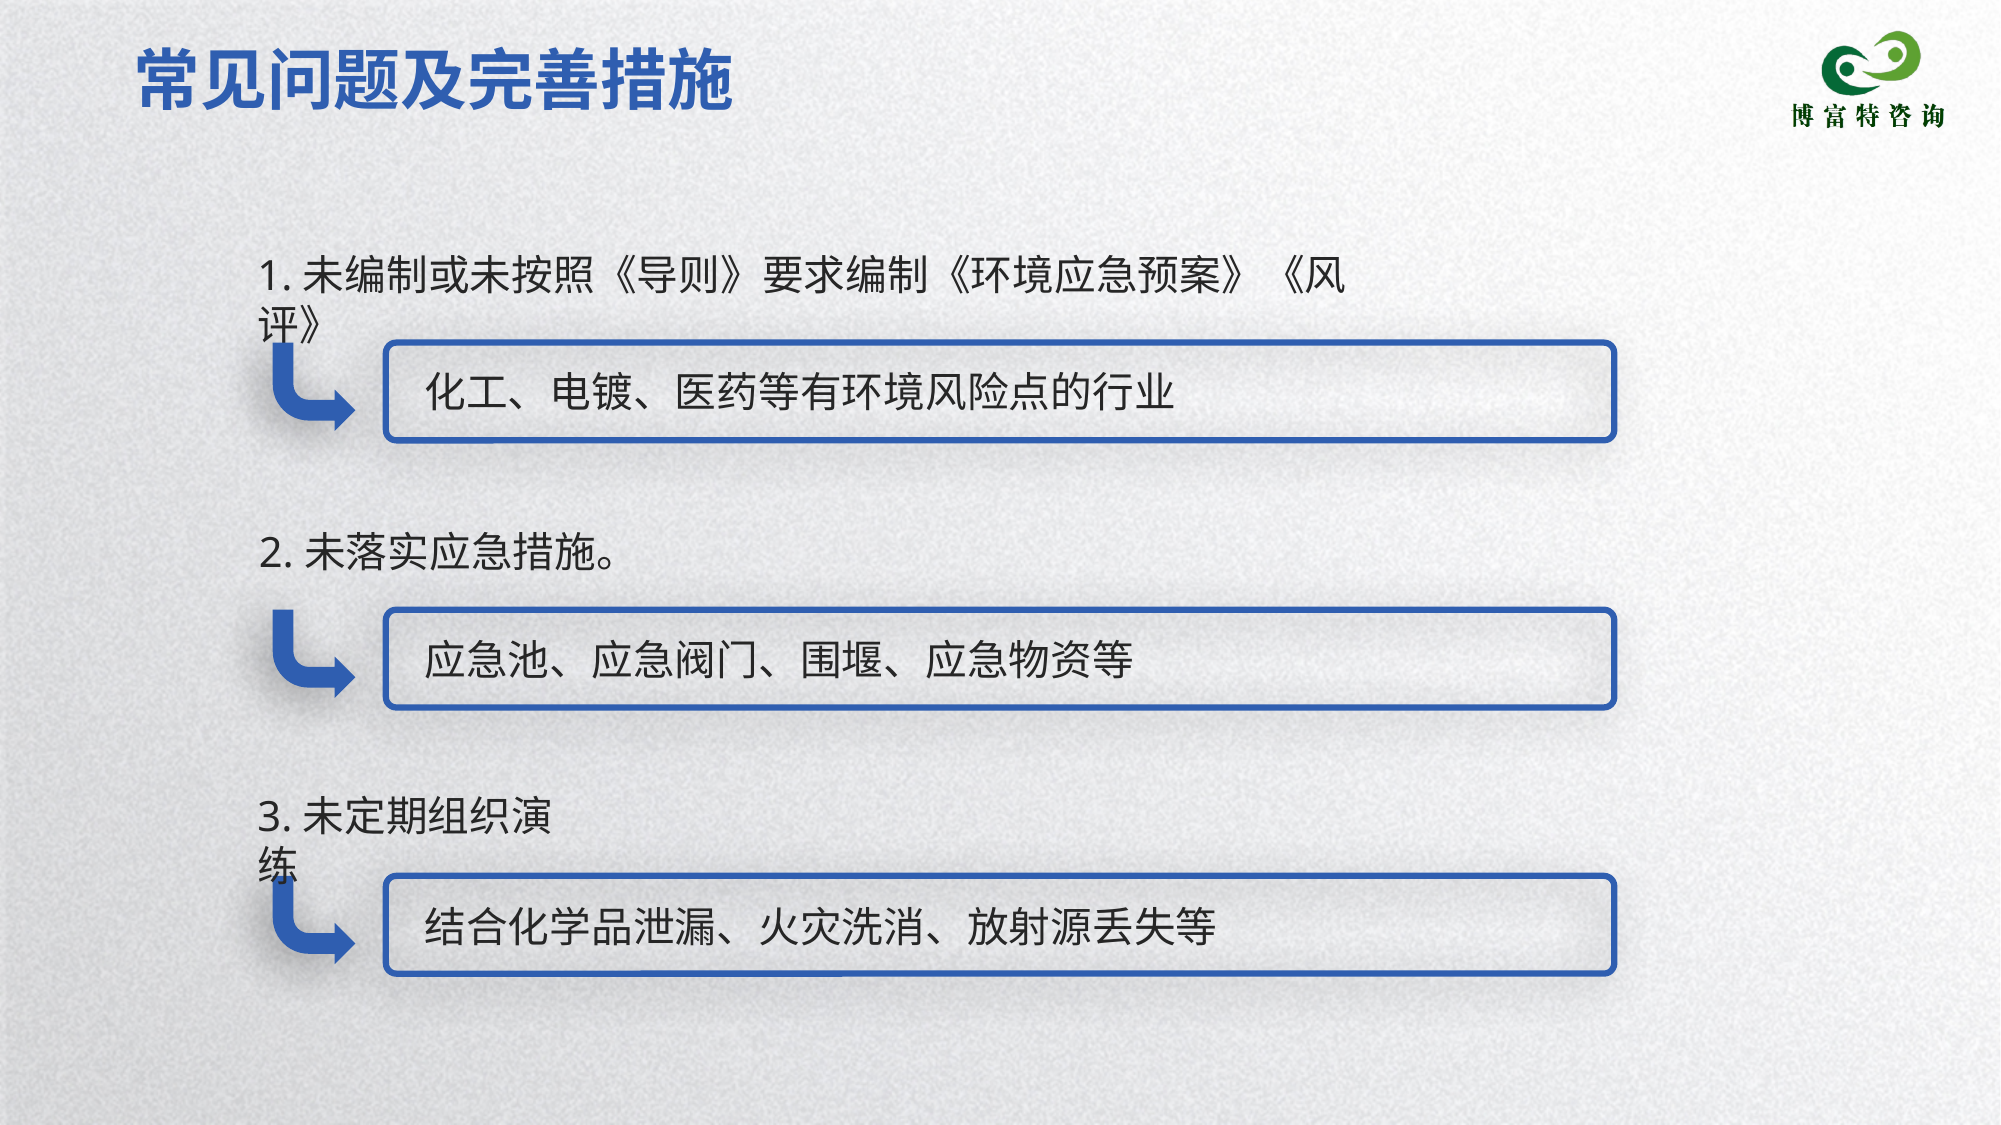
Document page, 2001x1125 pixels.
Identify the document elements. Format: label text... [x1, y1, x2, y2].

text_box [383, 340, 1617, 443]
text_box [383, 873, 1617, 976]
text_box [270, 340, 358, 433]
text_box [270, 897, 358, 967]
text_box 应急池、应急阀门、围堰、应急物资等 [409, 625, 1156, 691]
picture [0, 0, 2001, 1125]
text_box 3.未定期组织演练 [242, 782, 603, 897]
text_box [270, 607, 358, 700]
text_box 2.未落实应急措施。 [244, 517, 646, 583]
text_box 化工、电镀、医药等有环境风险点的行业 [409, 358, 1198, 424]
text_box 结合化学品泄漏、火灾洗消、放射源丢失等 [409, 893, 1240, 959]
text_box [383, 607, 1617, 710]
text_box 1.未编制或未按照《导则》要求编制《环境应急预案》《风评》 [242, 241, 1402, 356]
text_box 常见问题及完善措施 [118, 30, 750, 126]
